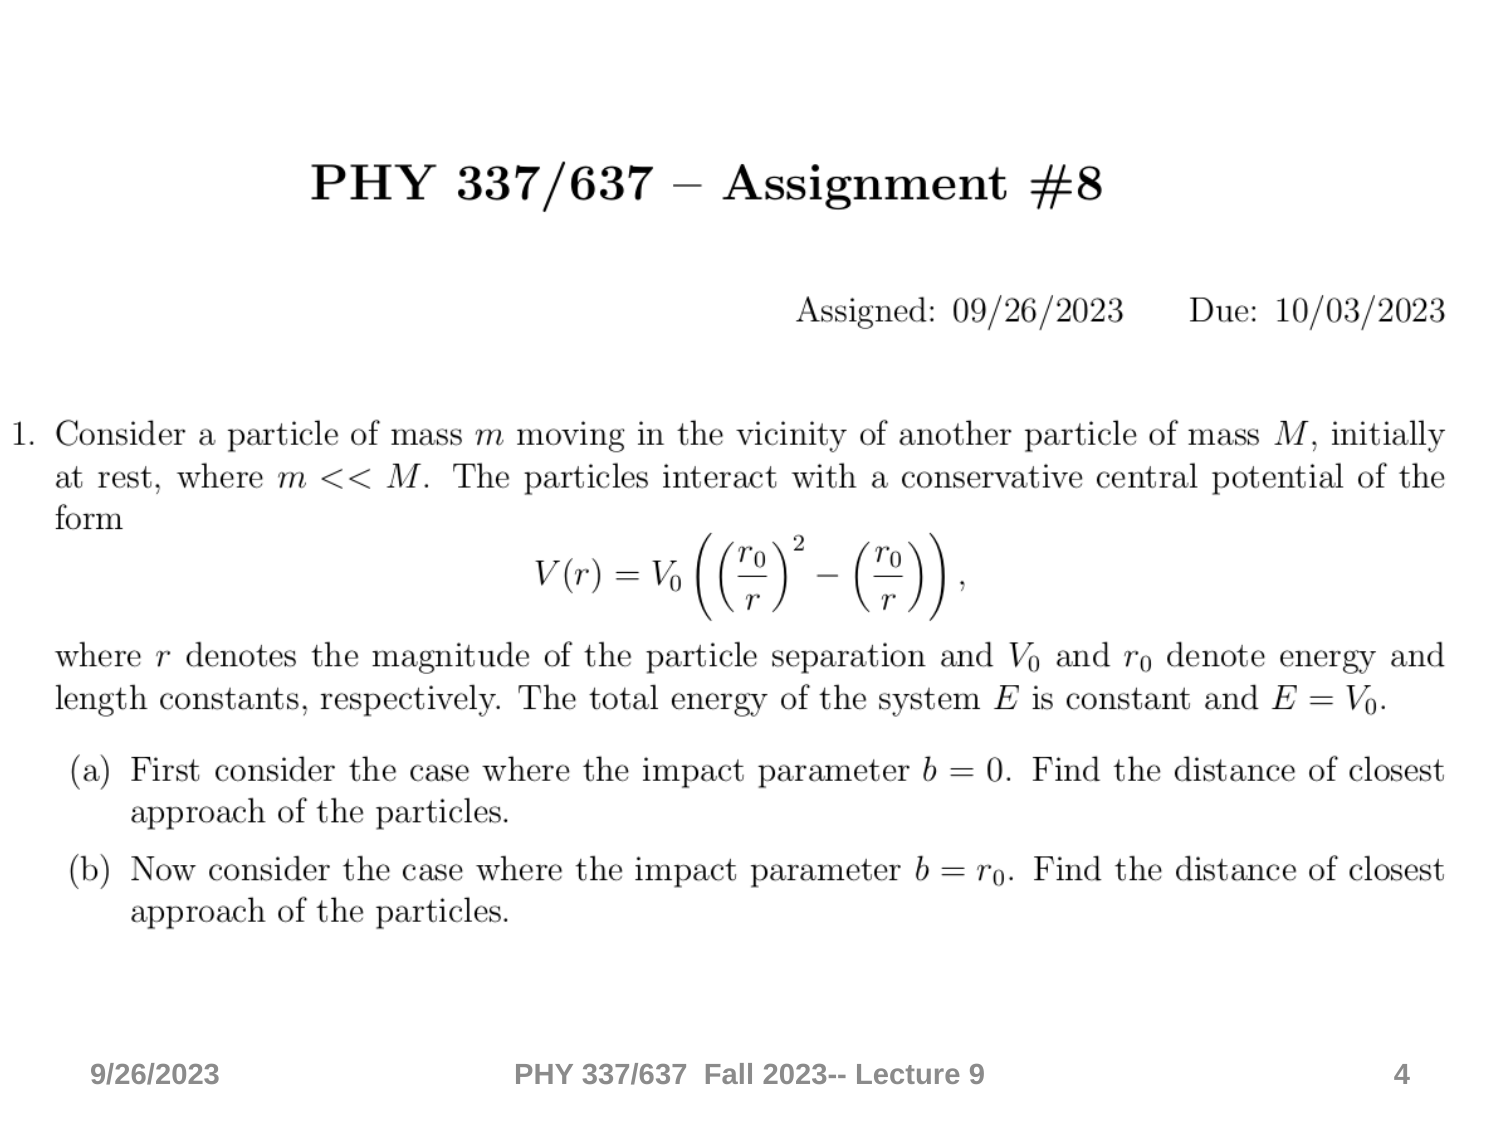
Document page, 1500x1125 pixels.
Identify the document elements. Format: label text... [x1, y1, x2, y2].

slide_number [75, 1042, 425, 1103]
slide_number 4 [1074, 1042, 1425, 1103]
footer PHY 337/637 Fall 2023-- Lecture 9 [450, 1042, 1050, 1103]
picture [12, 124, 1488, 937]
